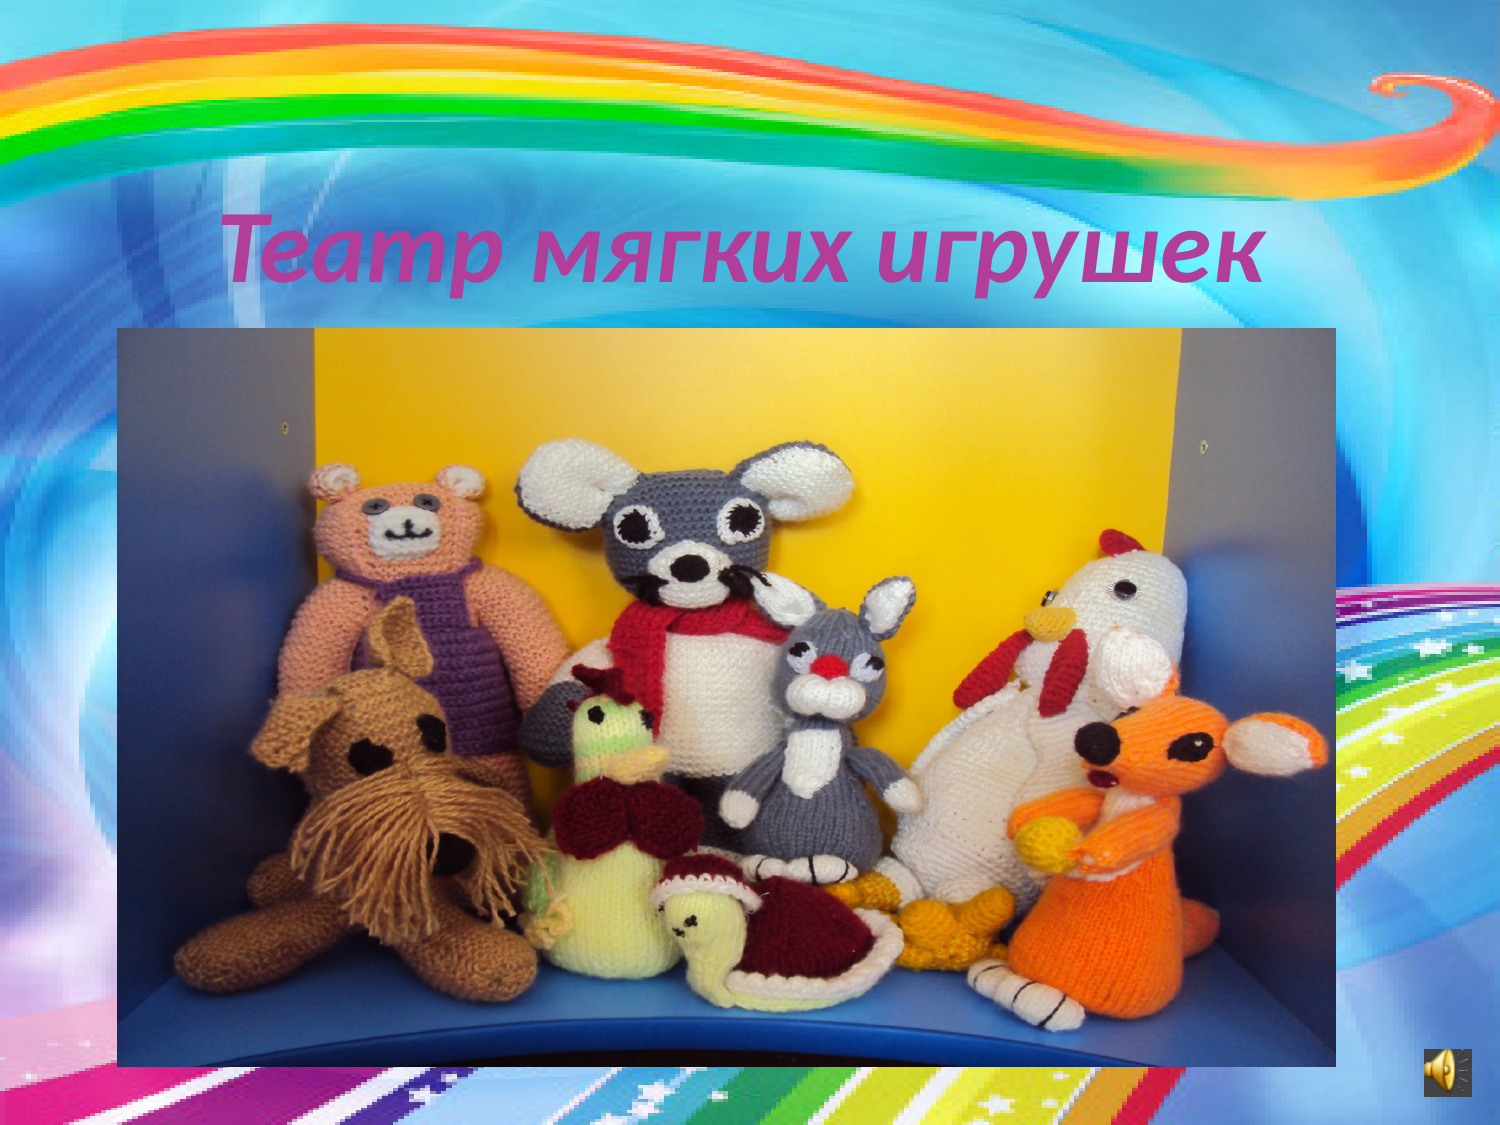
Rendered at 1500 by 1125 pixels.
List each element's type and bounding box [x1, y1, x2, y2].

picture [0, 0, 1500, 1125]
list [116, 327, 1337, 1067]
